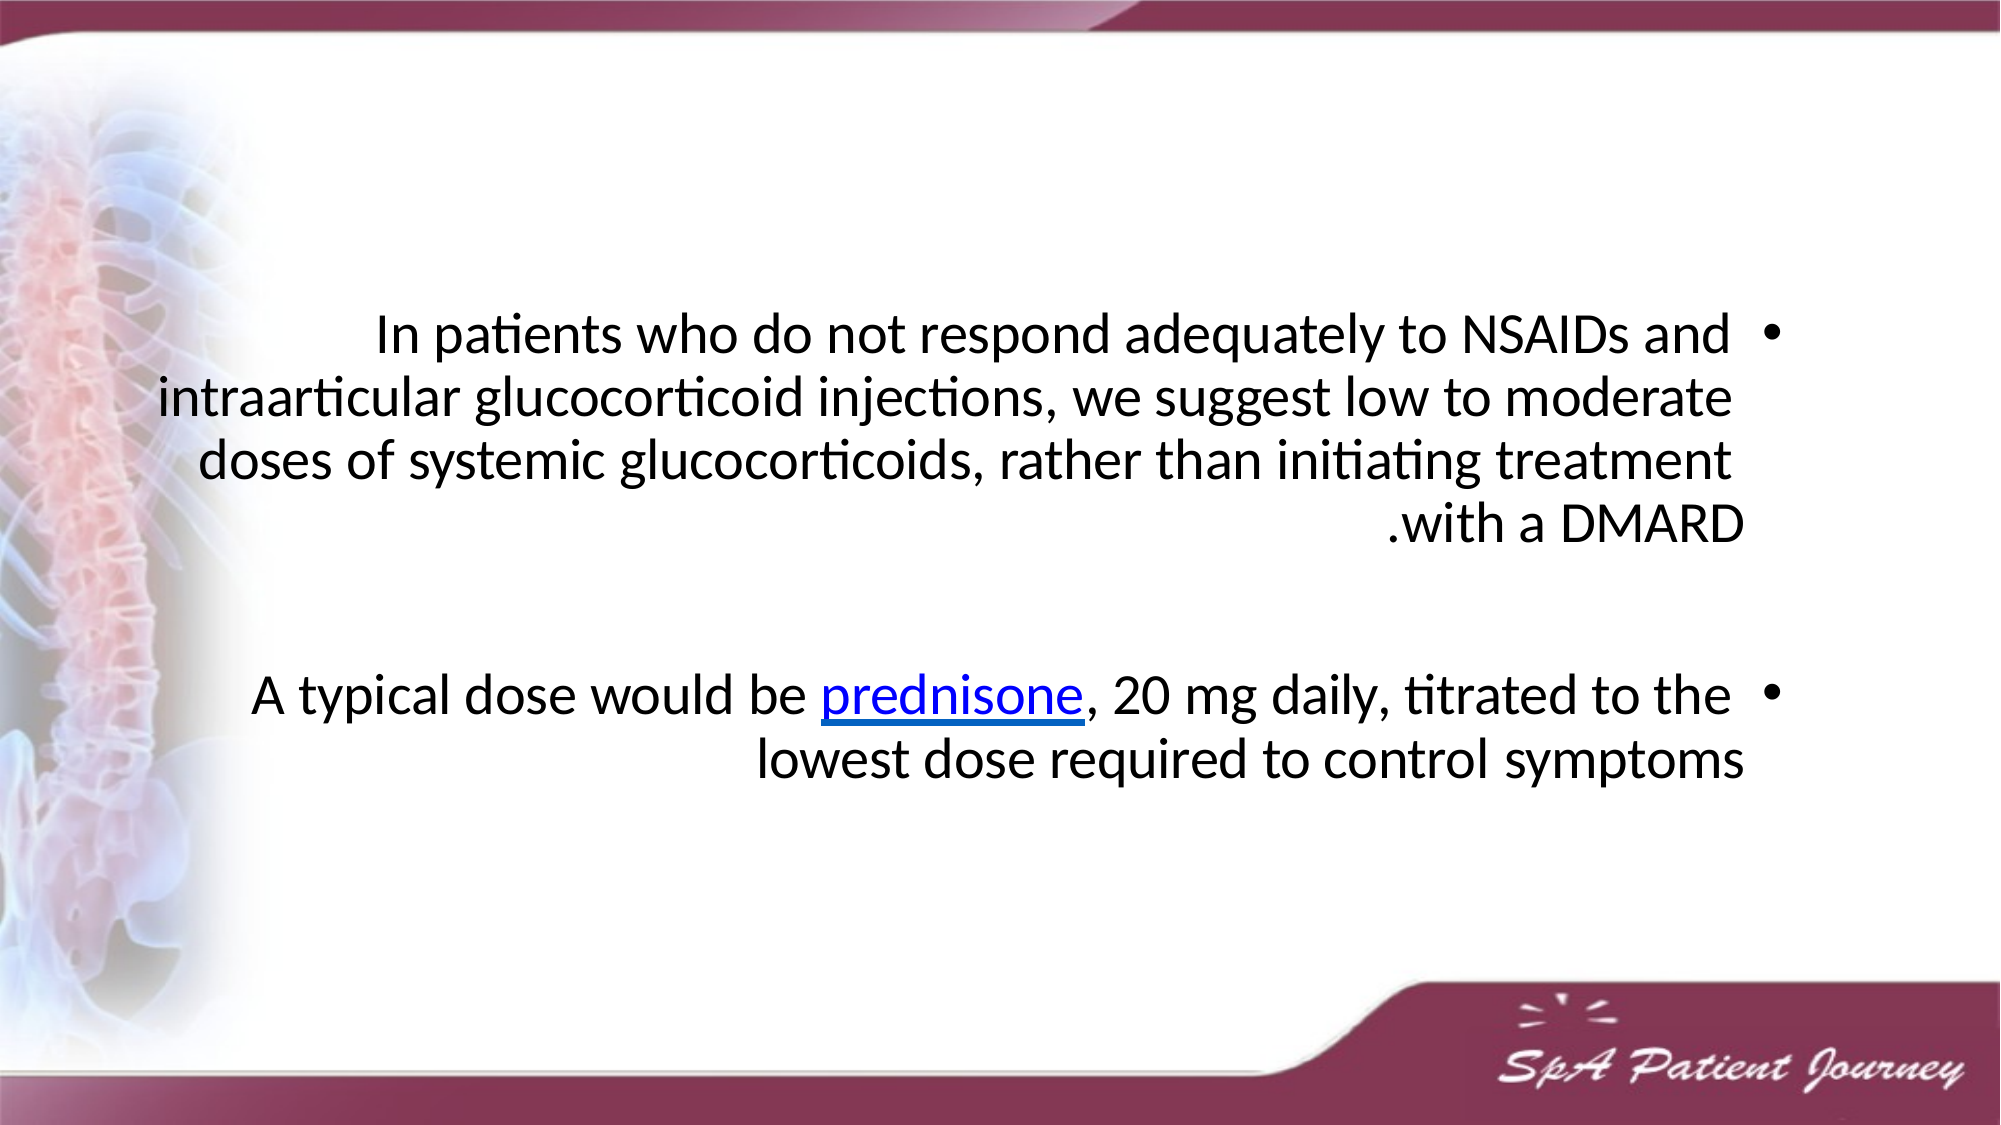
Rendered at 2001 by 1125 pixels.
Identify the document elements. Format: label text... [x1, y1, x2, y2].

text_box In patients who do not respond adequately to NSAIDs and intraarticular glucocorticoid injections, we suggest low to moderate doses of systemic glucocorticoids, rather than initiating treatment with a DMARD. A typical dose would be prednisone, 20 mg daily, titrated to the lowest dose required to control symptoms [150, 294, 1785, 790]
picture [0, 0, 2000, 1125]
